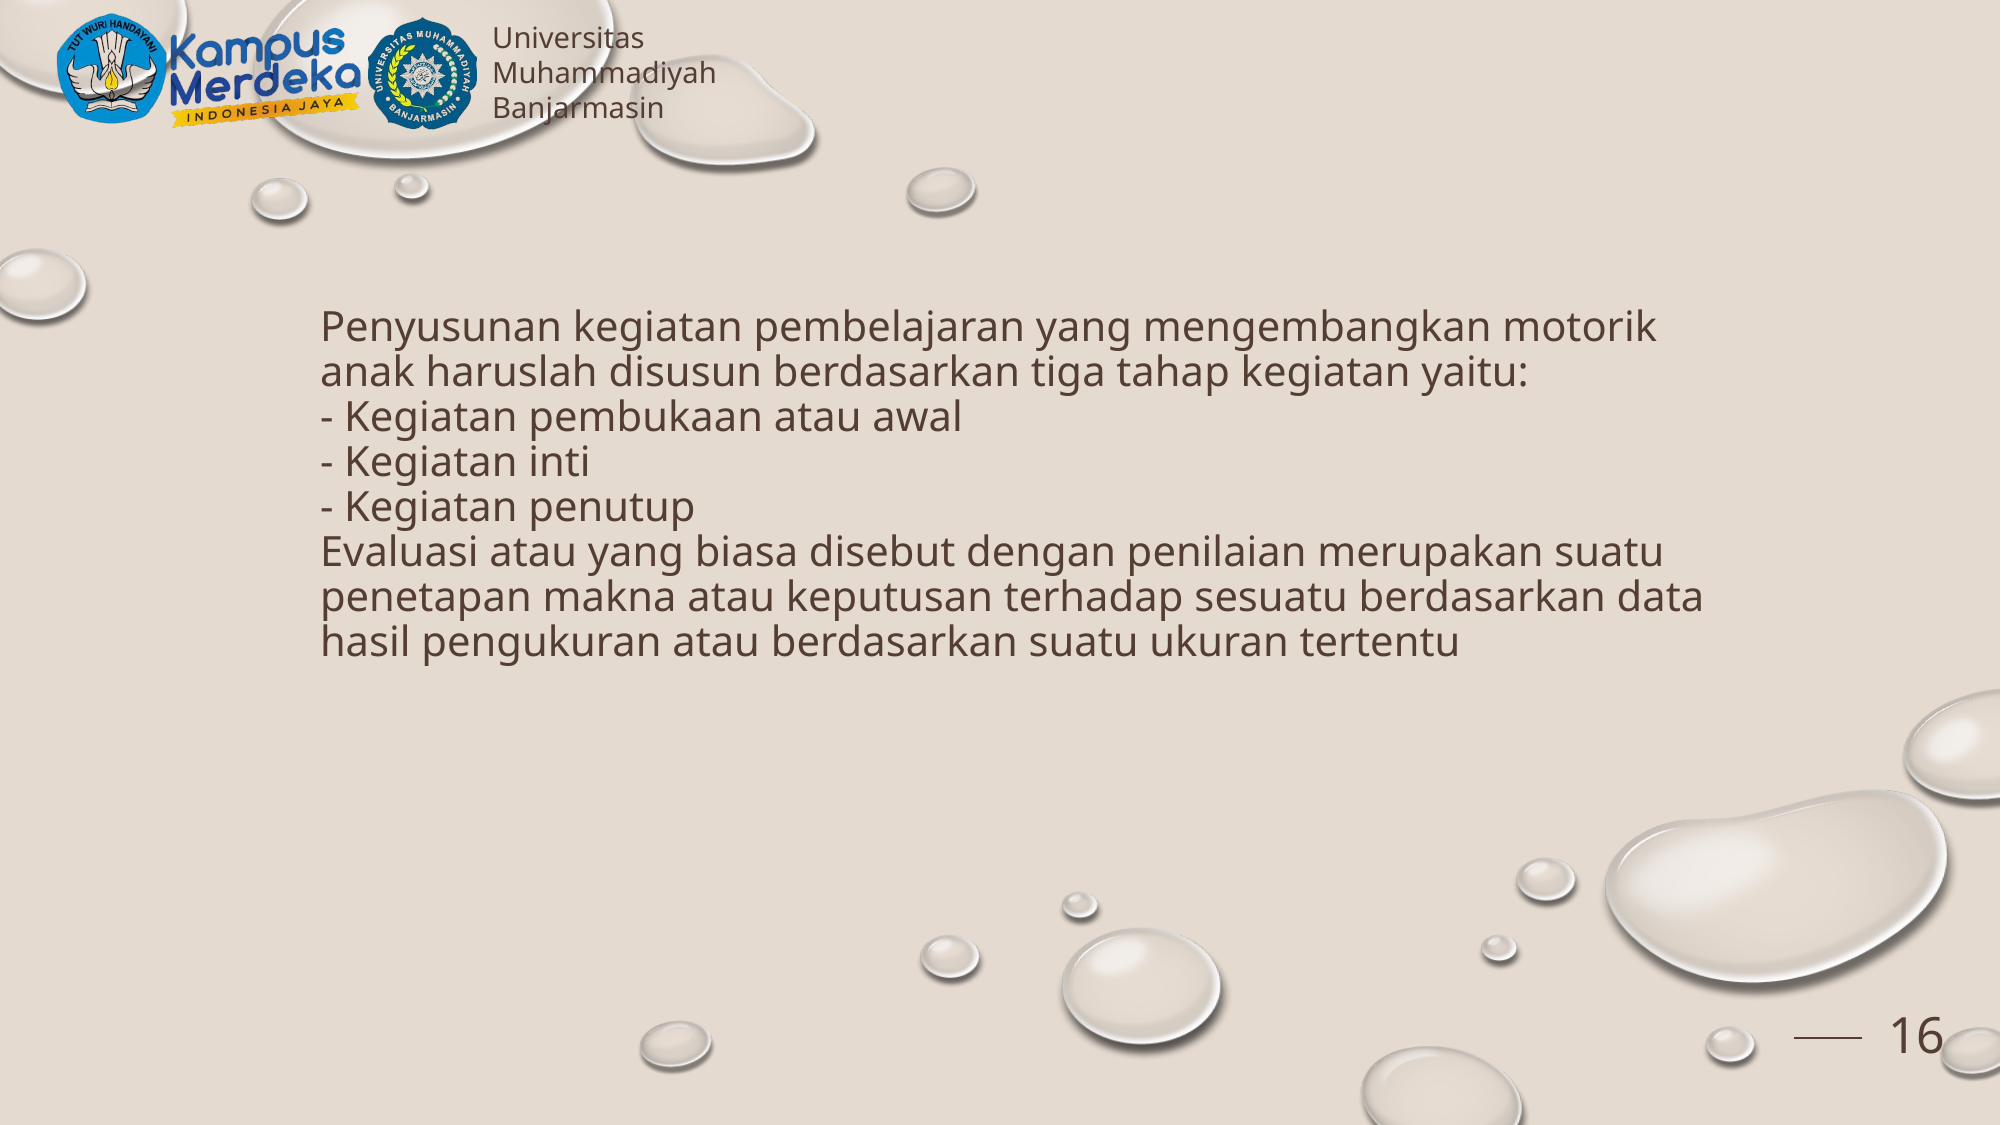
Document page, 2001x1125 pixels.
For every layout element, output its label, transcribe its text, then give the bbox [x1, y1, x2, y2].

title Penyusunan kegiatan pembelajaran yang mengembangkan motorik anak haruslah disusun berdasarkan tiga tahap kegiatan yaitu: - Kegiatan pembukaan atau awal - Kegiatan inti - Kegiatan penutup Evaluasi atau yang biasa disebut dengan penilaian merupakan suatu penetapan makna atau keputusan terhadap sesuatu berdasarkan data hasil pengukuran atau berdasarkan suatu ukuran tertentu [304, 401, 1731, 813]
picture [0, 0, 2000, 1125]
text_box Universitas Muhammadiyah Banjarmasin [477, 12, 1478, 132]
slide_number 16 [1862, 964, 1971, 1112]
